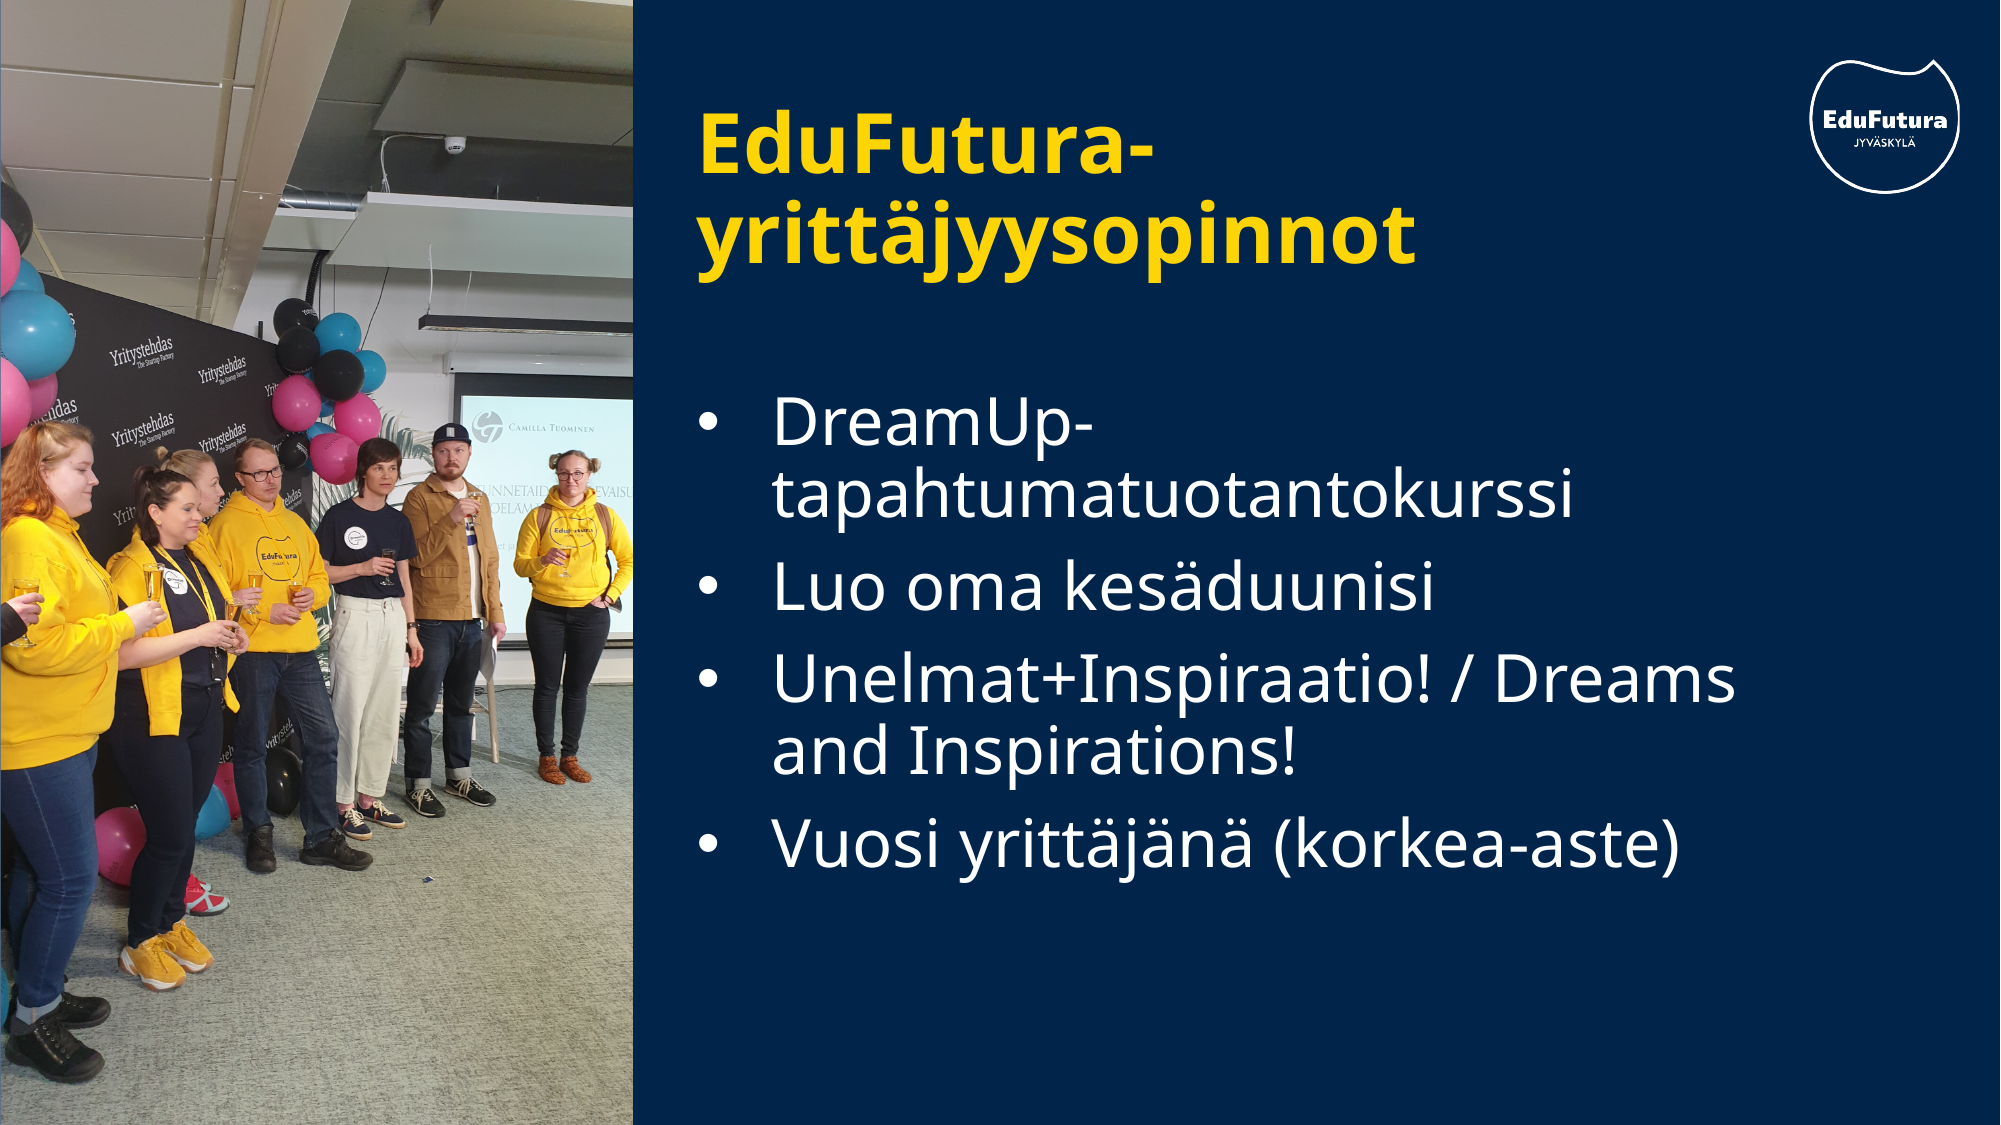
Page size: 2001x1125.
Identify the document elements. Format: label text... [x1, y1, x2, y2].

picture [0, 1, 879, 1125]
text_box DreamUp-tapahtumatuotantokurssi Luo oma kesäduunisi Unelmat+Inspiraatio! / Dreams and Inspirations! Vuosi yrittäjänä (korkea-aste) [681, 380, 1824, 995]
text_box EduFutura-yrittäjyysopinnot [681, 94, 1731, 294]
